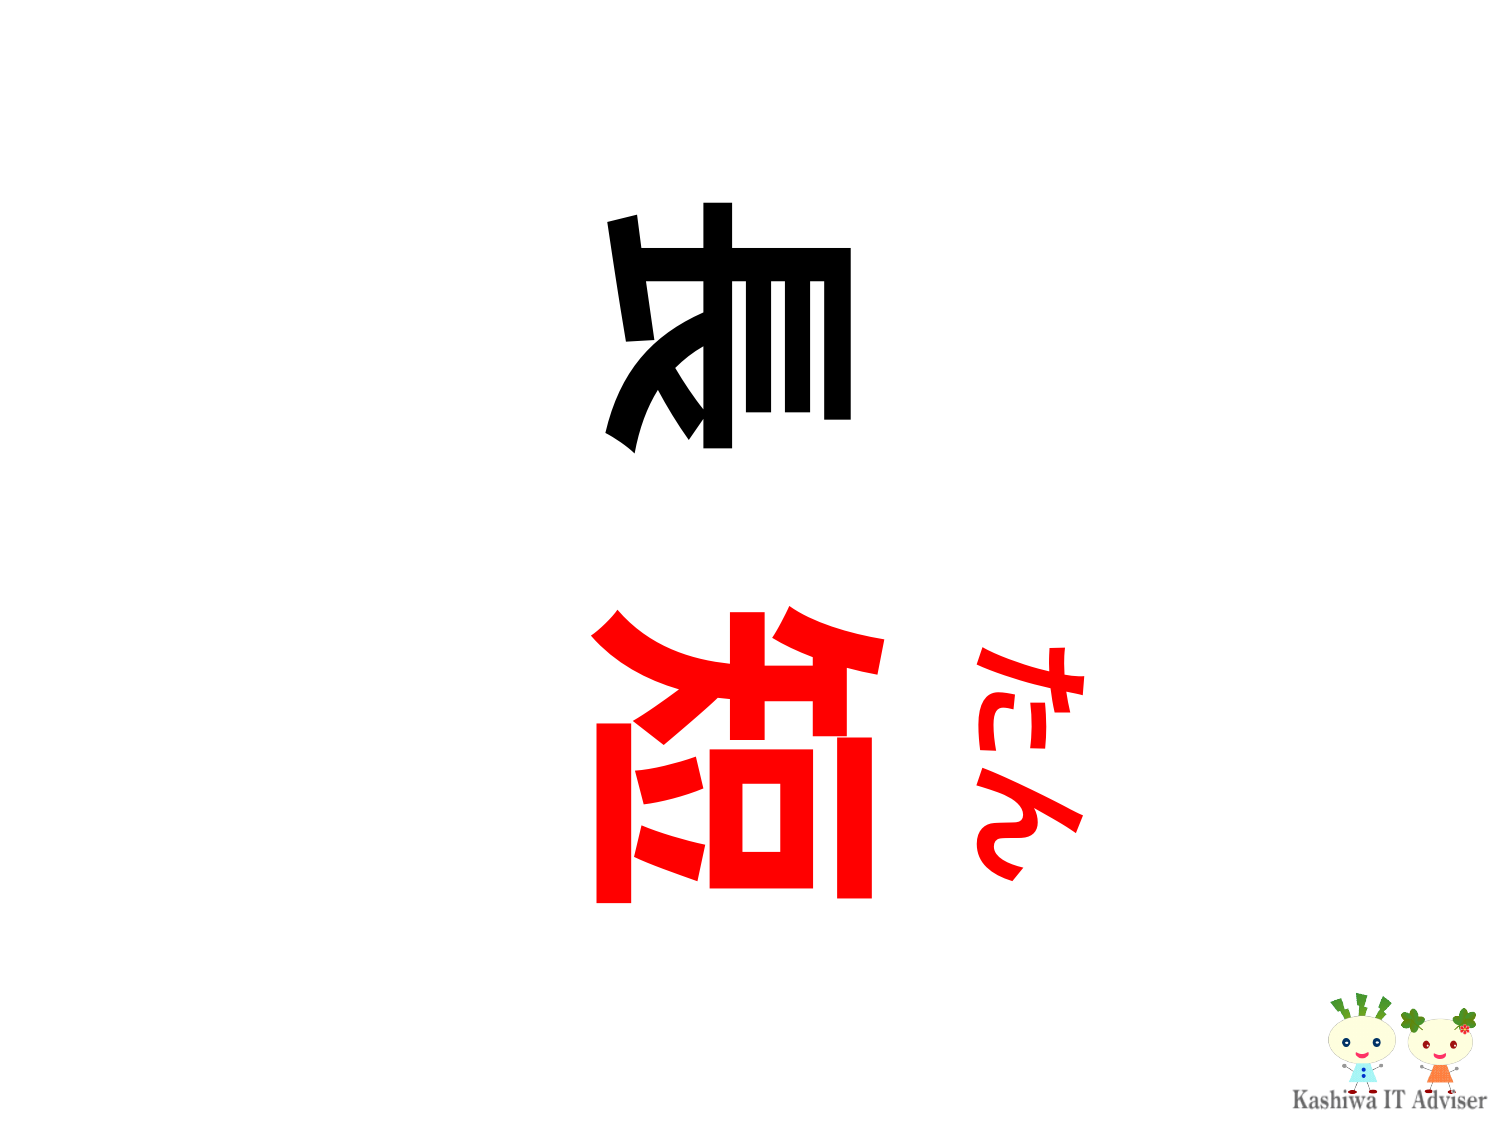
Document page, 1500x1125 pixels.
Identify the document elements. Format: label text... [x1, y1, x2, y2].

picture [1292, 992, 1488, 1110]
text_box 長 [572, 190, 901, 492]
text_box たん [934, 621, 1117, 906]
text_box 短 [530, 586, 939, 894]
